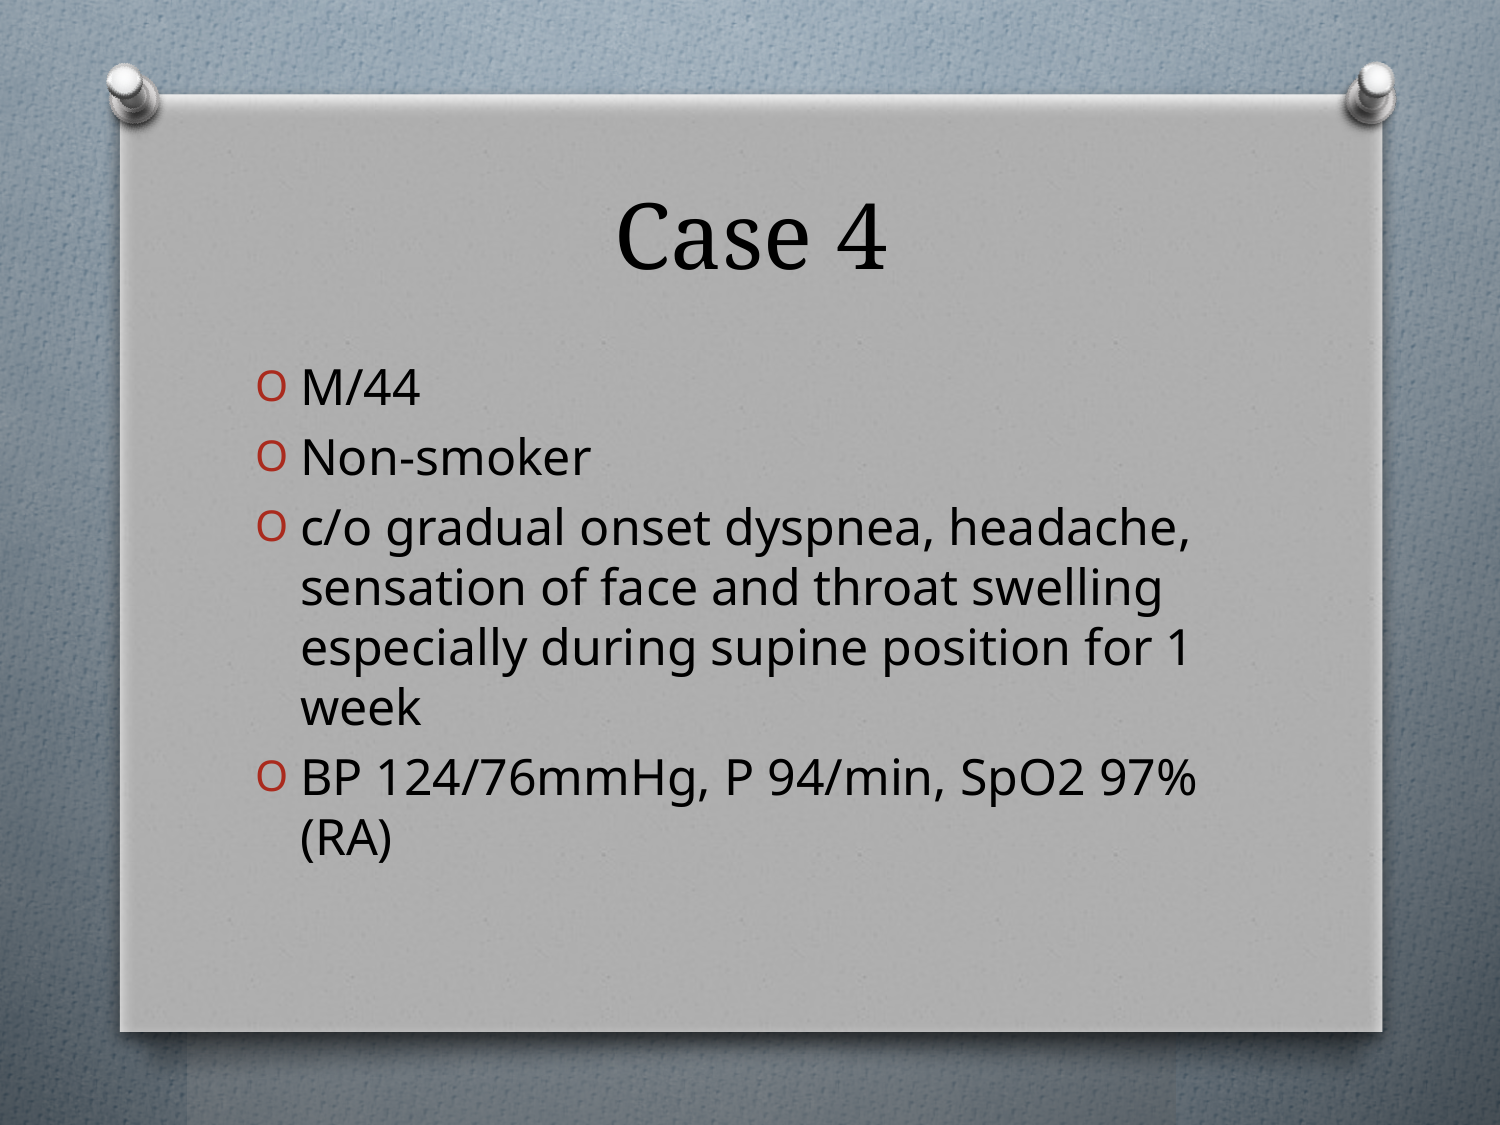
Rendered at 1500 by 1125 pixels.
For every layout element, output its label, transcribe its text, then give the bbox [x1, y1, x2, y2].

picture [1317, 35, 1439, 156]
title Case 4 [179, 134, 1323, 332]
picture [75, 29, 198, 153]
list M/44 Non-smoker c/o gradual onset dyspnea, headache, sensation of face and throat swelling especially during supine position for 1 week BP 124/76mmHg, P 94/min, SpO2 97% (RA) [240, 347, 1257, 939]
